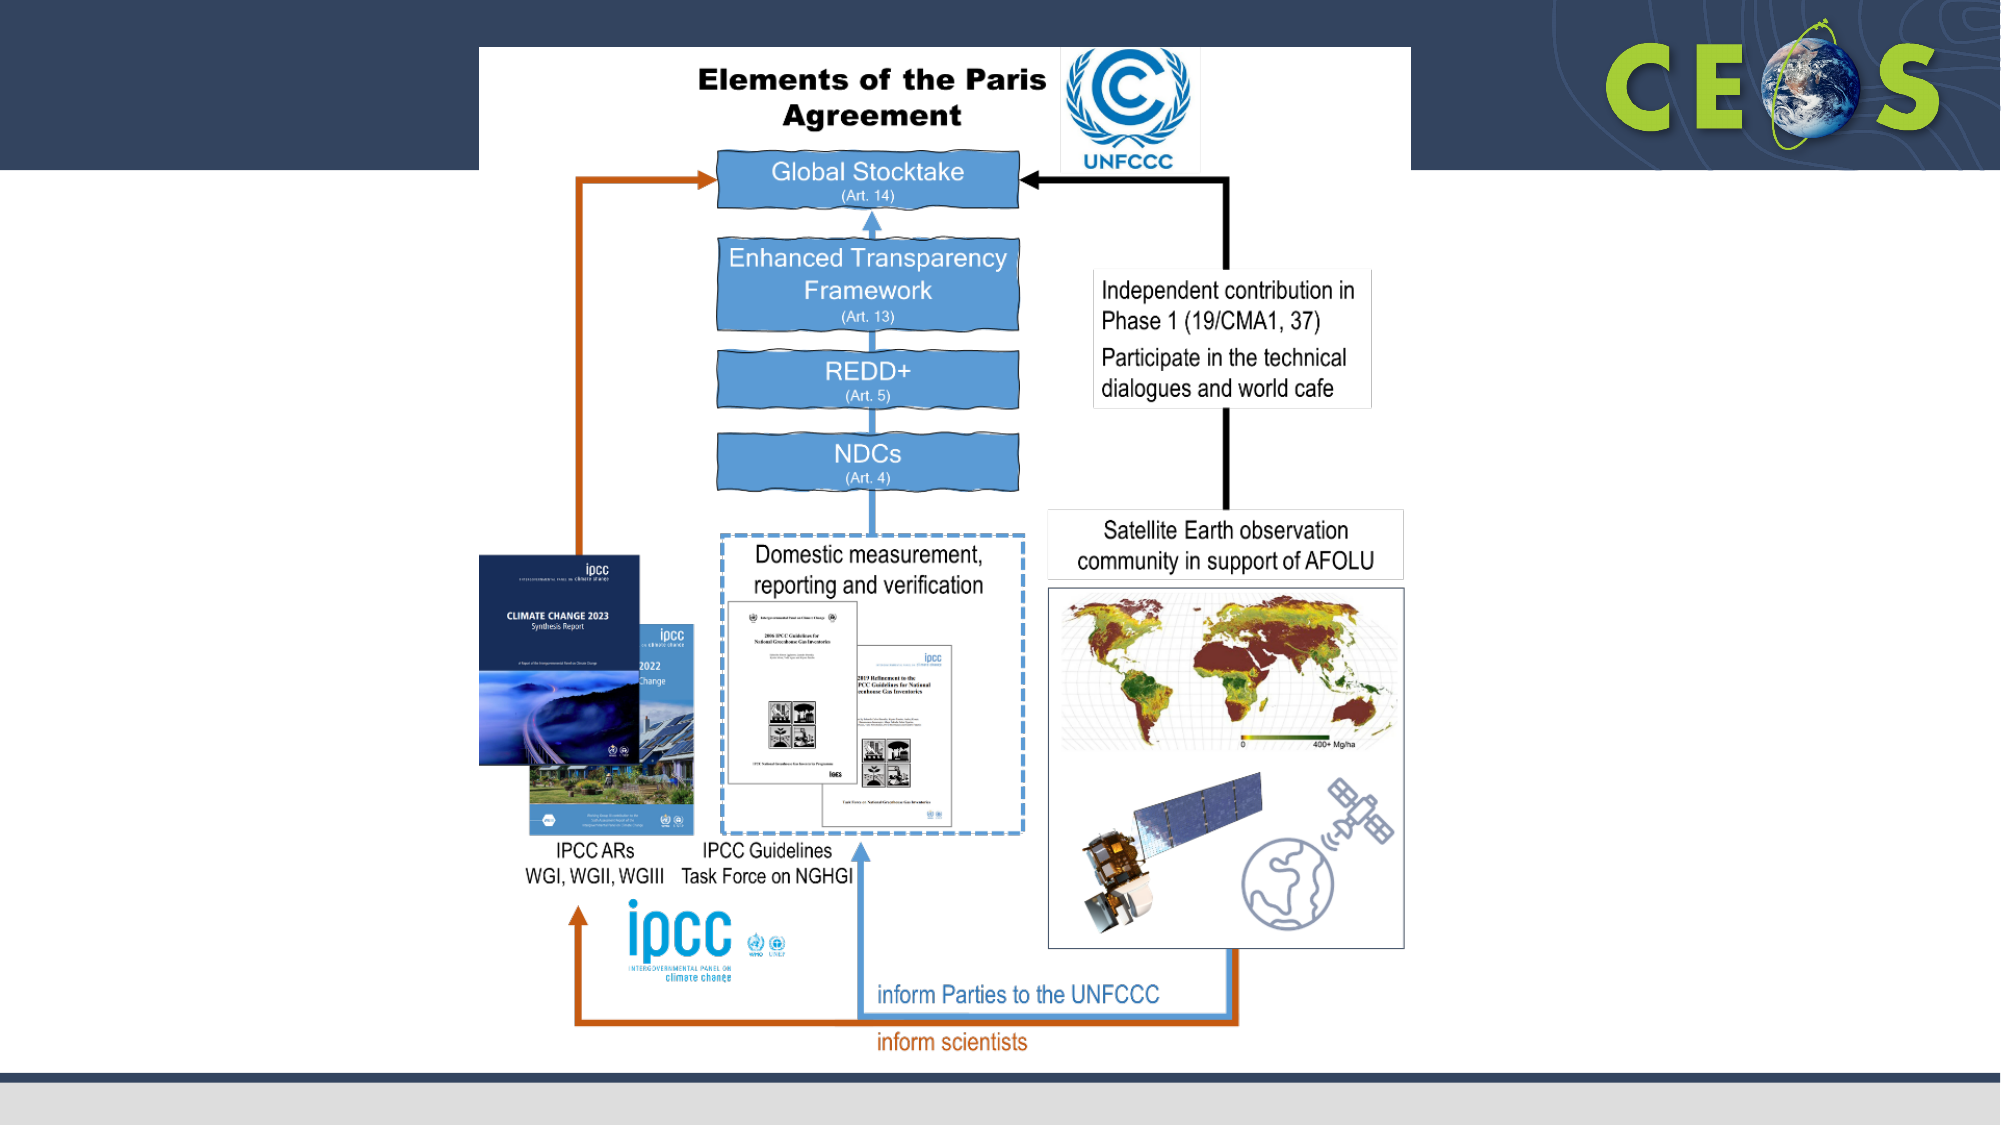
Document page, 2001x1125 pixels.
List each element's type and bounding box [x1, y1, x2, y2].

picture [478, 46, 1412, 1072]
picture [1606, 18, 1939, 150]
